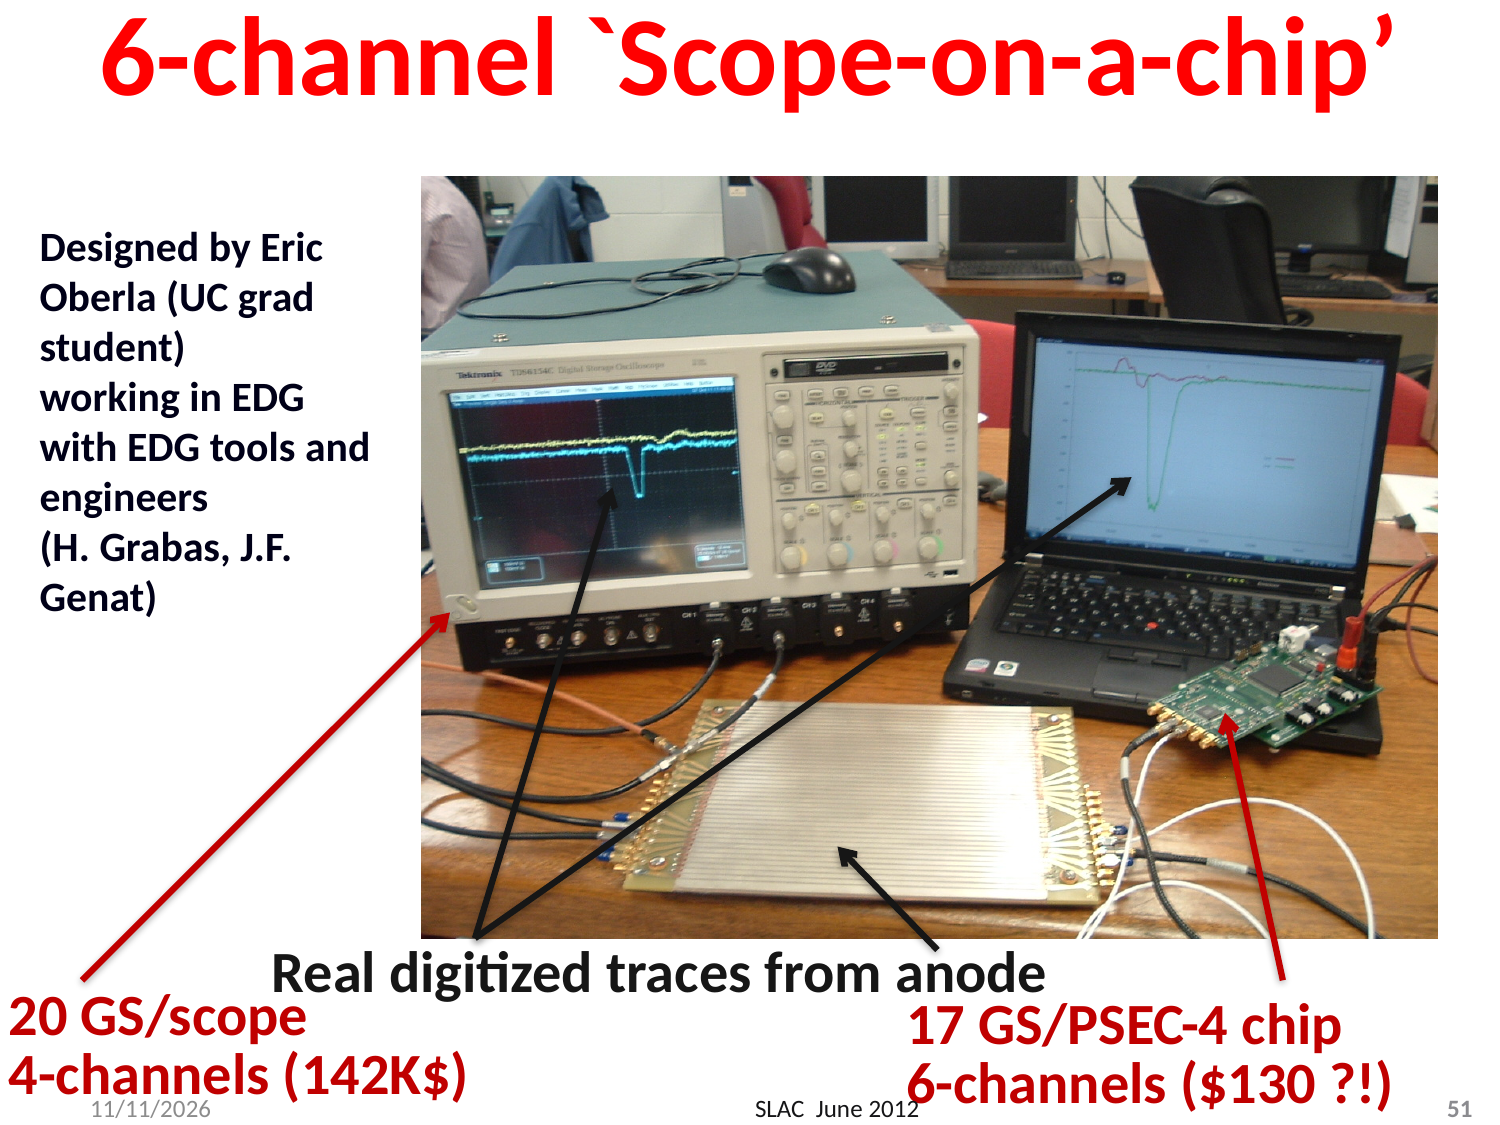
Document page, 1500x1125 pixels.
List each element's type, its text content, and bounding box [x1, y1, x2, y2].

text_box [81, 612, 451, 981]
text_box 17 GS/PSEC-4 chip 6-channels ($130 ?!) [891, 989, 1409, 1124]
title 6-channel `Scope-on-a-chip’ [75, 20, 1425, 238]
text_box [1224, 712, 1284, 981]
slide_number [75, 1077, 425, 1125]
text_box Real digitized traces from anode [257, 949, 1063, 1012]
slide_number 51 [1137, 1077, 1488, 1125]
footer SLAC June 2012 [600, 1077, 1075, 1125]
text_box 20 GS/scope 4-channels (142K$) [0, 980, 485, 1114]
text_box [474, 476, 1132, 939]
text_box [837, 846, 938, 951]
picture [421, 175, 1438, 939]
text_box Designed by Eric Oberla (UC grad student) working in EDG with EDG tools and engineers (H. Grabas, J.F. Genat) [24, 212, 413, 628]
